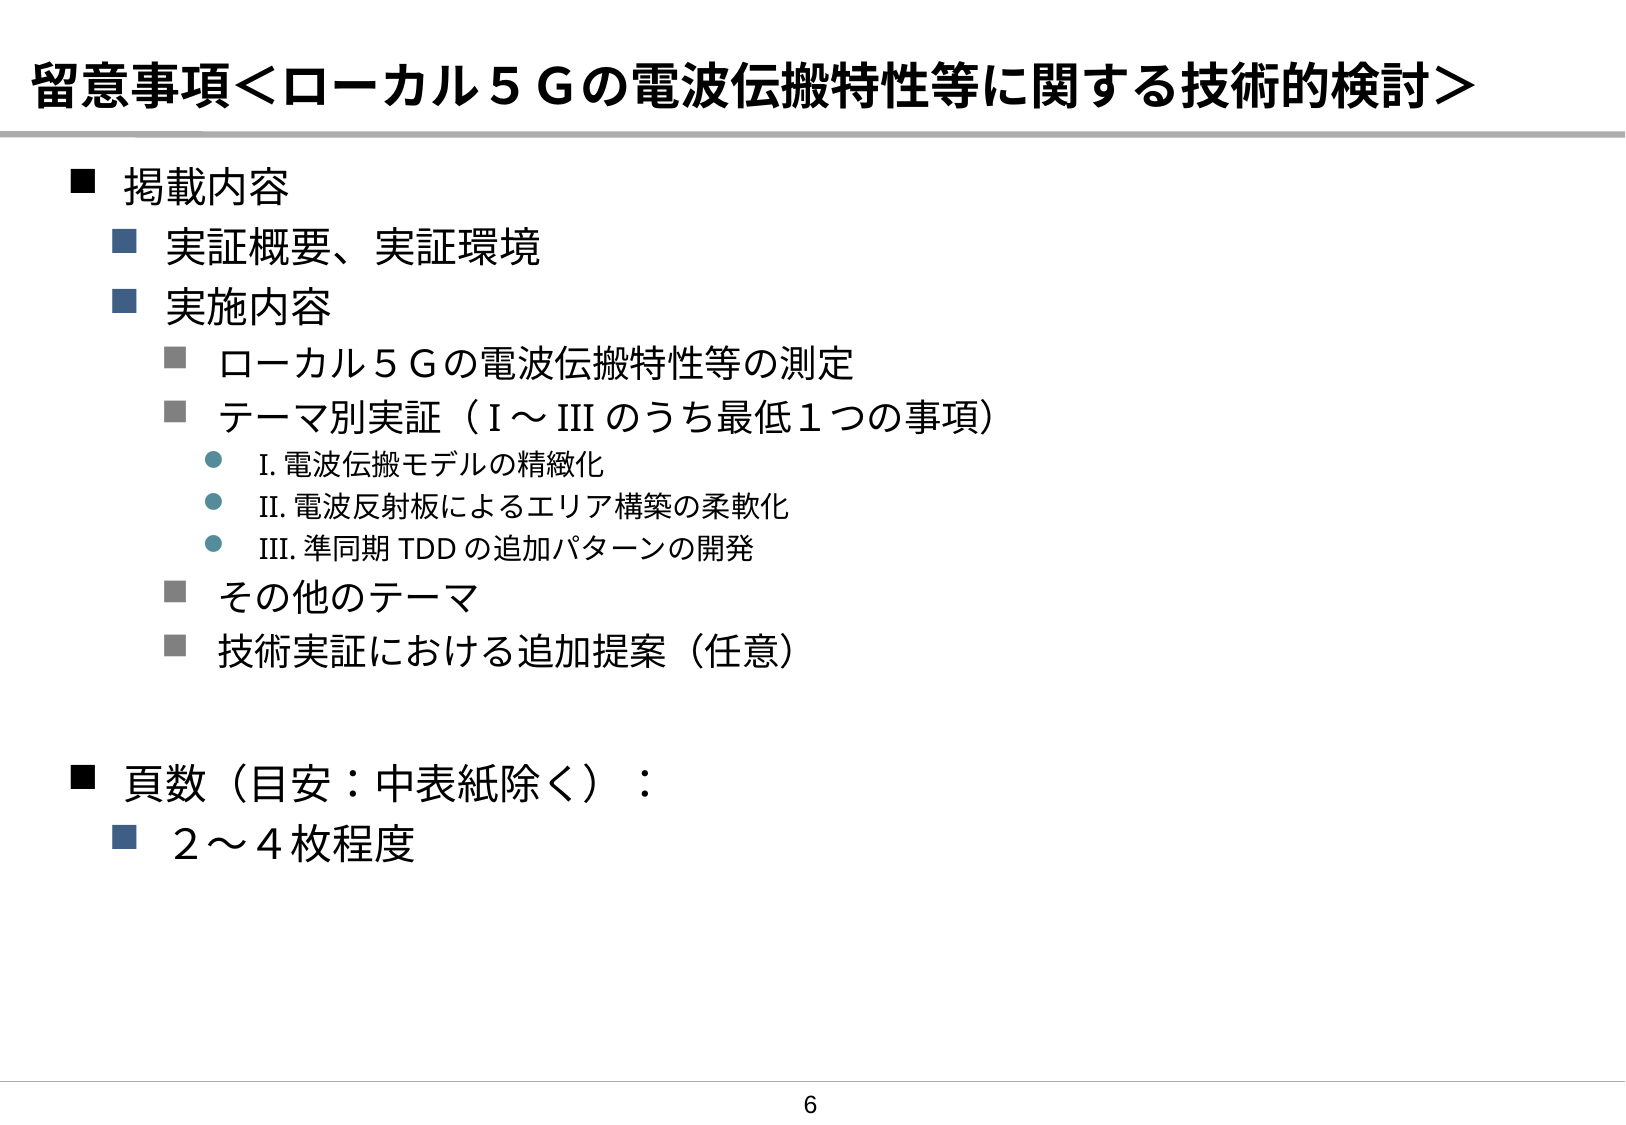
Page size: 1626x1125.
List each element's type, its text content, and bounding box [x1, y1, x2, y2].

title 留意事項＜ローカル５Ｇの電波伝搬特性等に関する技術的検討＞ [0, 34, 1625, 135]
list 掲載内容 実証概要、実証環境 実施内容 ローカル５Ｇの電波伝搬特性等の測定 テーマ別実証（I～IIIのうち最低１つの事項） I.電波伝搬モデルの精緻化 II.電波反射板によるエリア構築の柔軟化 III.準同期TDDの追加パターンの開発 その他のテーマ 技術実証における追加提案（任意） 頁数（目安：中表紙除く）： ２～４枚程度 [67, 161, 1558, 850]
